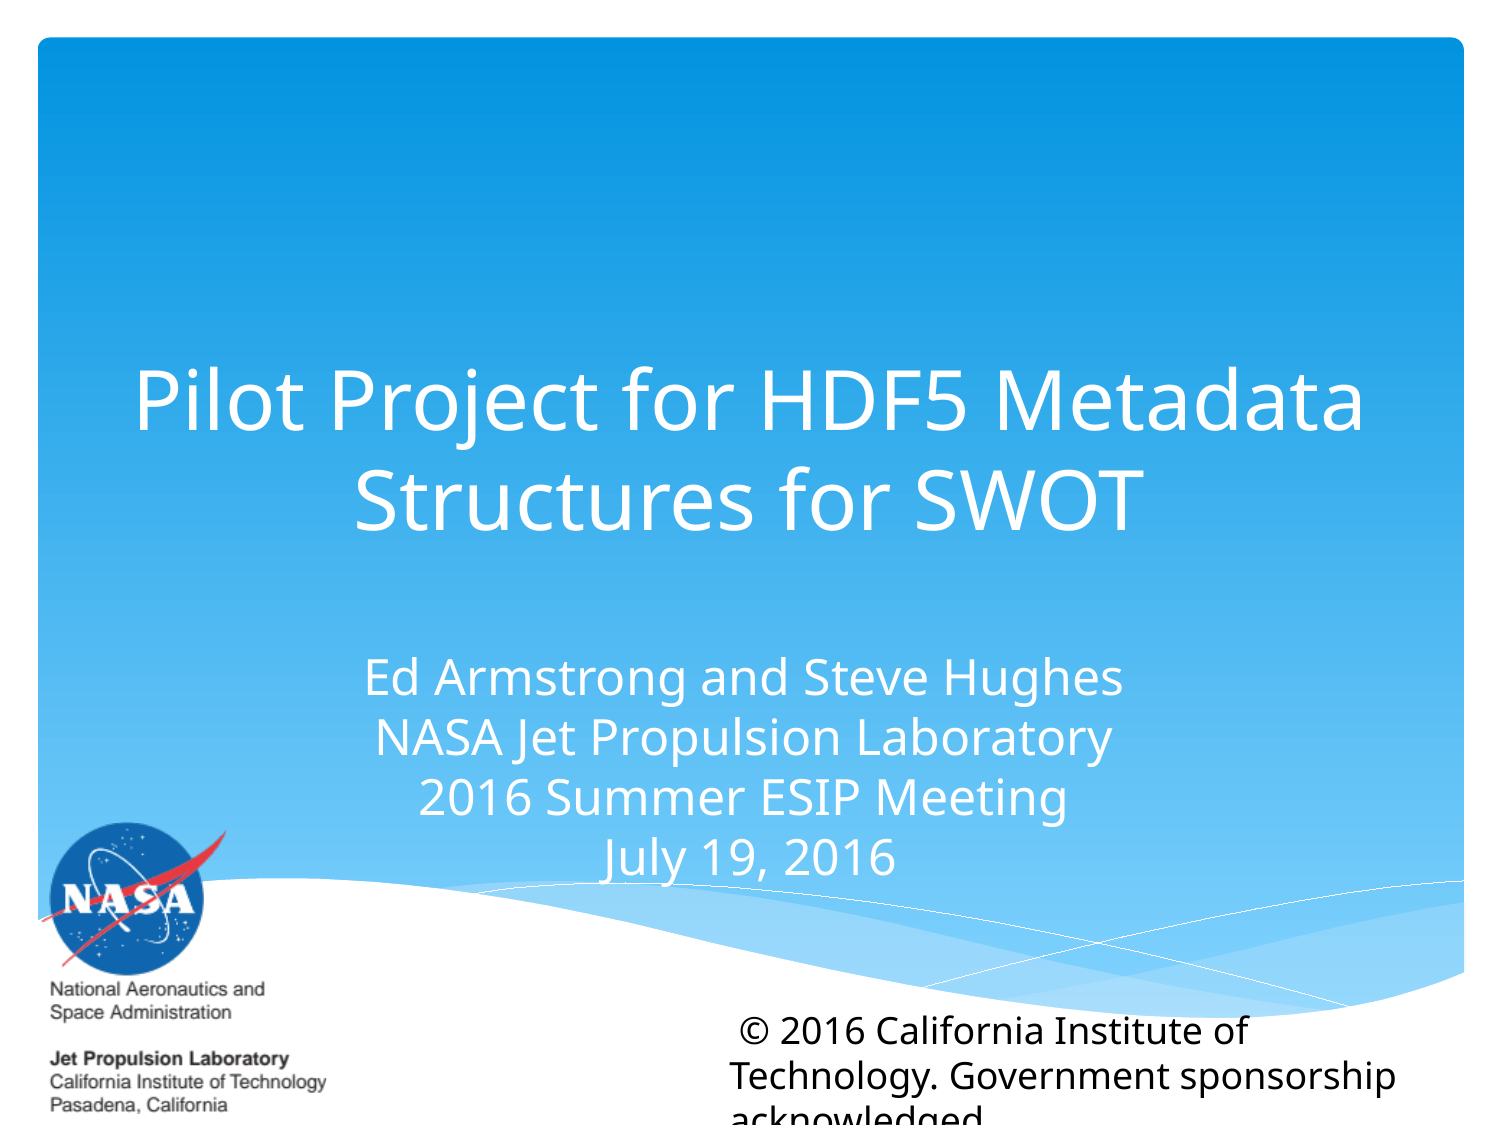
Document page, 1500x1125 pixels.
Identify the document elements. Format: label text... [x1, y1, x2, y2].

text_box © 2016 California Institute of Technology. Government sponsorship acknowledged. [714, 999, 1465, 1125]
subtitle Ed Armstrong and Steve Hughes NASA Jet Propulsion Laboratory 2016 Summer ESIP Meeting July 19, 2016 [123, 637, 1365, 925]
picture [41, 822, 327, 1114]
title Pilot Project for HDF5 Metadata Structures for SWOT [112, 262, 1388, 555]
